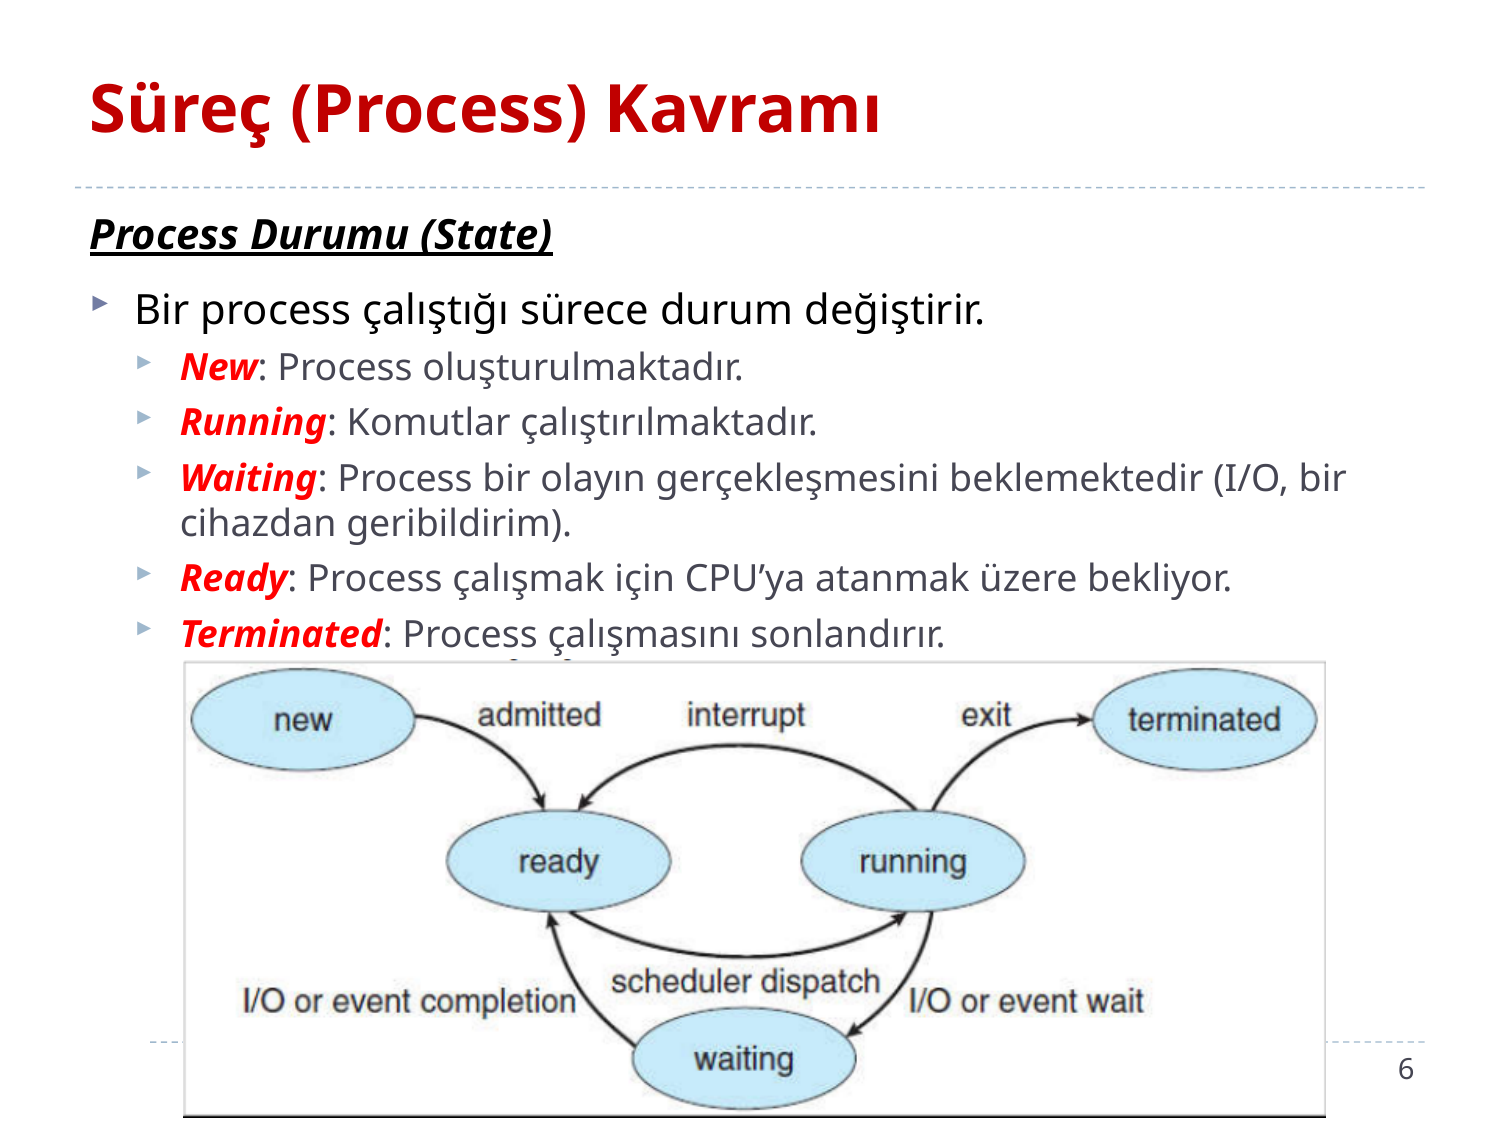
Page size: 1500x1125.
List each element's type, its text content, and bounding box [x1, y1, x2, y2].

picture [182, 659, 1326, 1118]
list Process Durumu (State) Bir process çalıştığı sürece durum değiştirir. New: Process oluşturulmaktadır. Running: Komutlar çalıştırılmaktadır. Waiting: Process bir olayın gerçekleşmesini beklemektedir (I/O, bir cihazdan geribildirim). Ready: Process çalışmak için CPU’ya atanmak üzere bekliyor. Terminated: Process çalışmasını sonlandırır. [75, 200, 1425, 1010]
slide_number 6 [1331, 1042, 1430, 1103]
title Süreç (Process) Kavramı [75, 24, 1425, 188]
